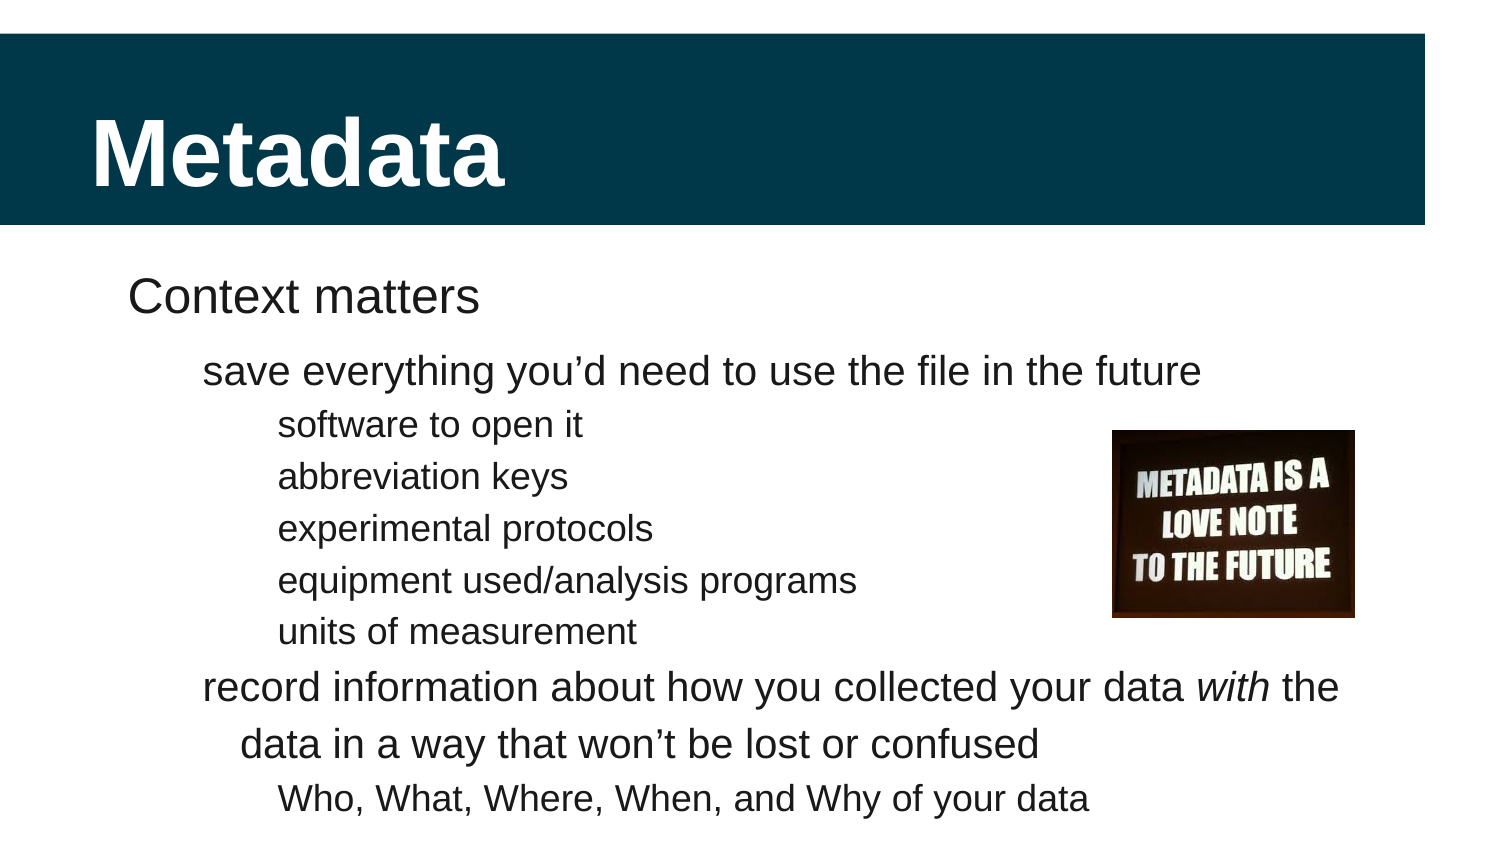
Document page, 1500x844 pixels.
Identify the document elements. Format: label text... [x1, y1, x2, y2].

picture [1111, 429, 1355, 618]
list Context matters save everything you’d need to use the file in the future software to open it abbreviation keys experimental protocols equipment used/analysis programs units of measurement record information about how you collected your data with the data in a way that won’t be lost or confused Who, What, Where, When, and Why of your data [75, 239, 1425, 808]
title Metadata [75, 33, 1425, 221]
